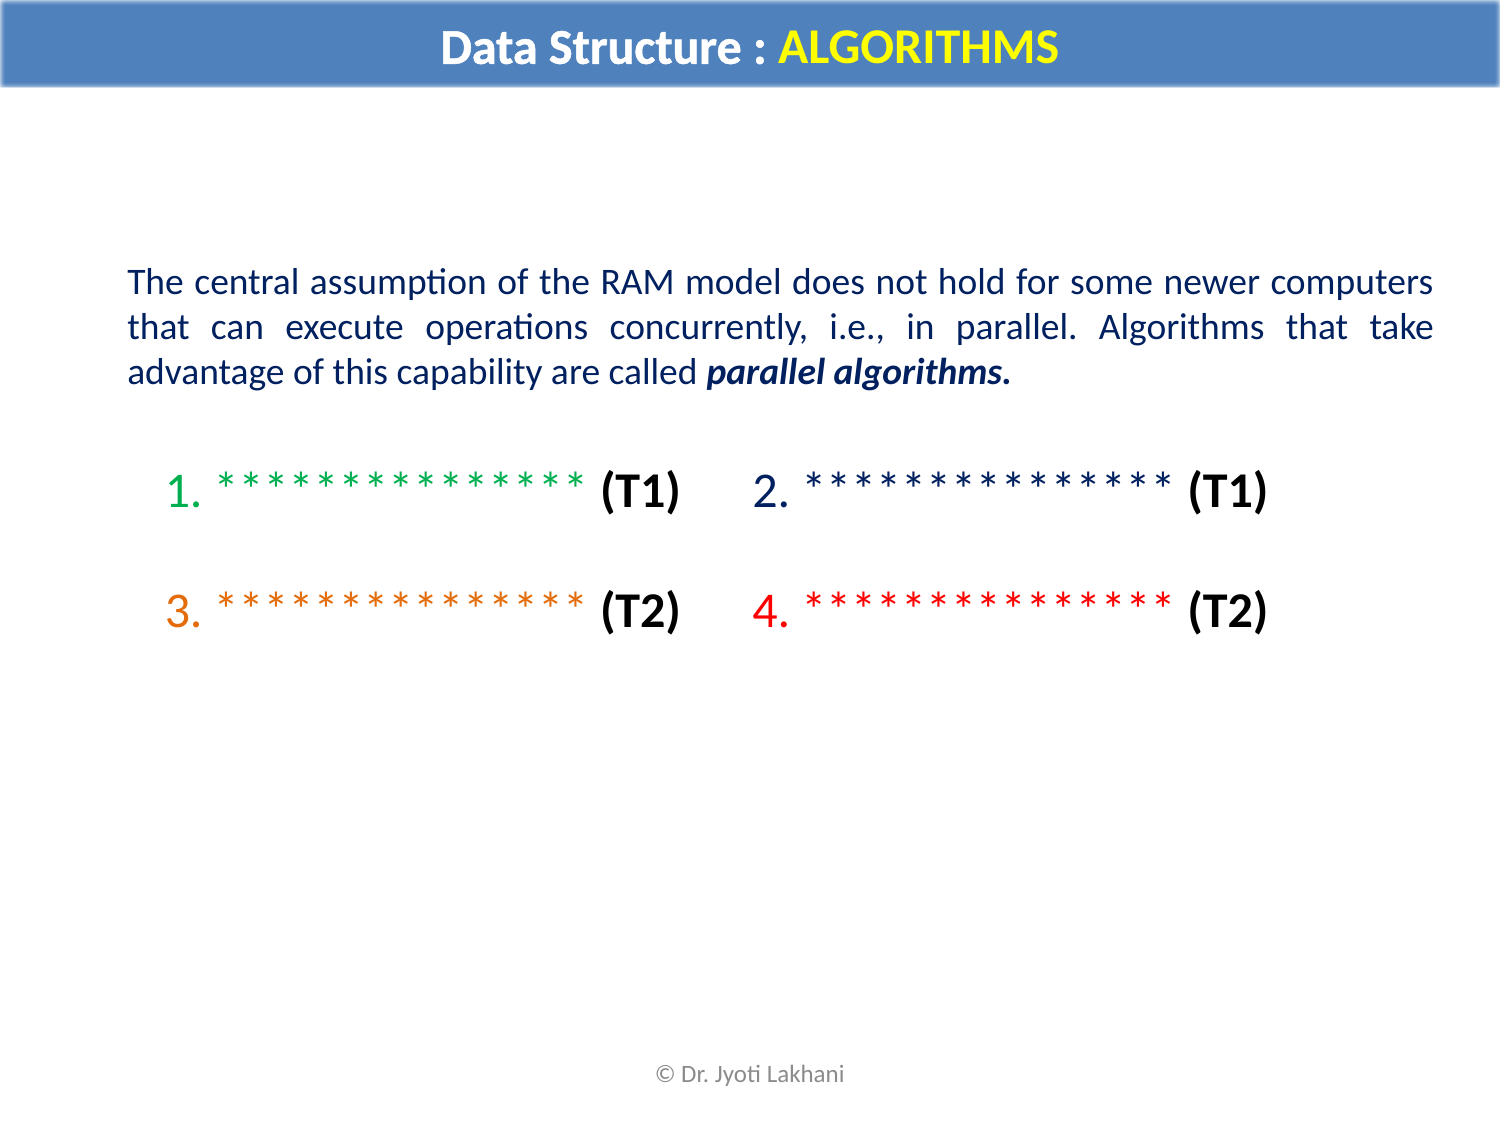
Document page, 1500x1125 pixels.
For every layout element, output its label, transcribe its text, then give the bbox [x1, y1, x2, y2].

text_box Data Structure : ALGORITHMS [0, 0, 1500, 89]
footer © Dr. Jyoti Lakhani [512, 1042, 988, 1103]
text_box 1. *************** (T1) 3. *************** (T2) [150, 449, 713, 705]
text_box The central assumption of the RAM model does not hold for some newer computers that can execute operations concurrently, i.e., in parallel. Algorithms that take advantage of this capability are called parallel algorithms. [112, 249, 1450, 400]
text_box 2. *************** (T1) 4. *************** (T2) [737, 449, 1382, 645]
